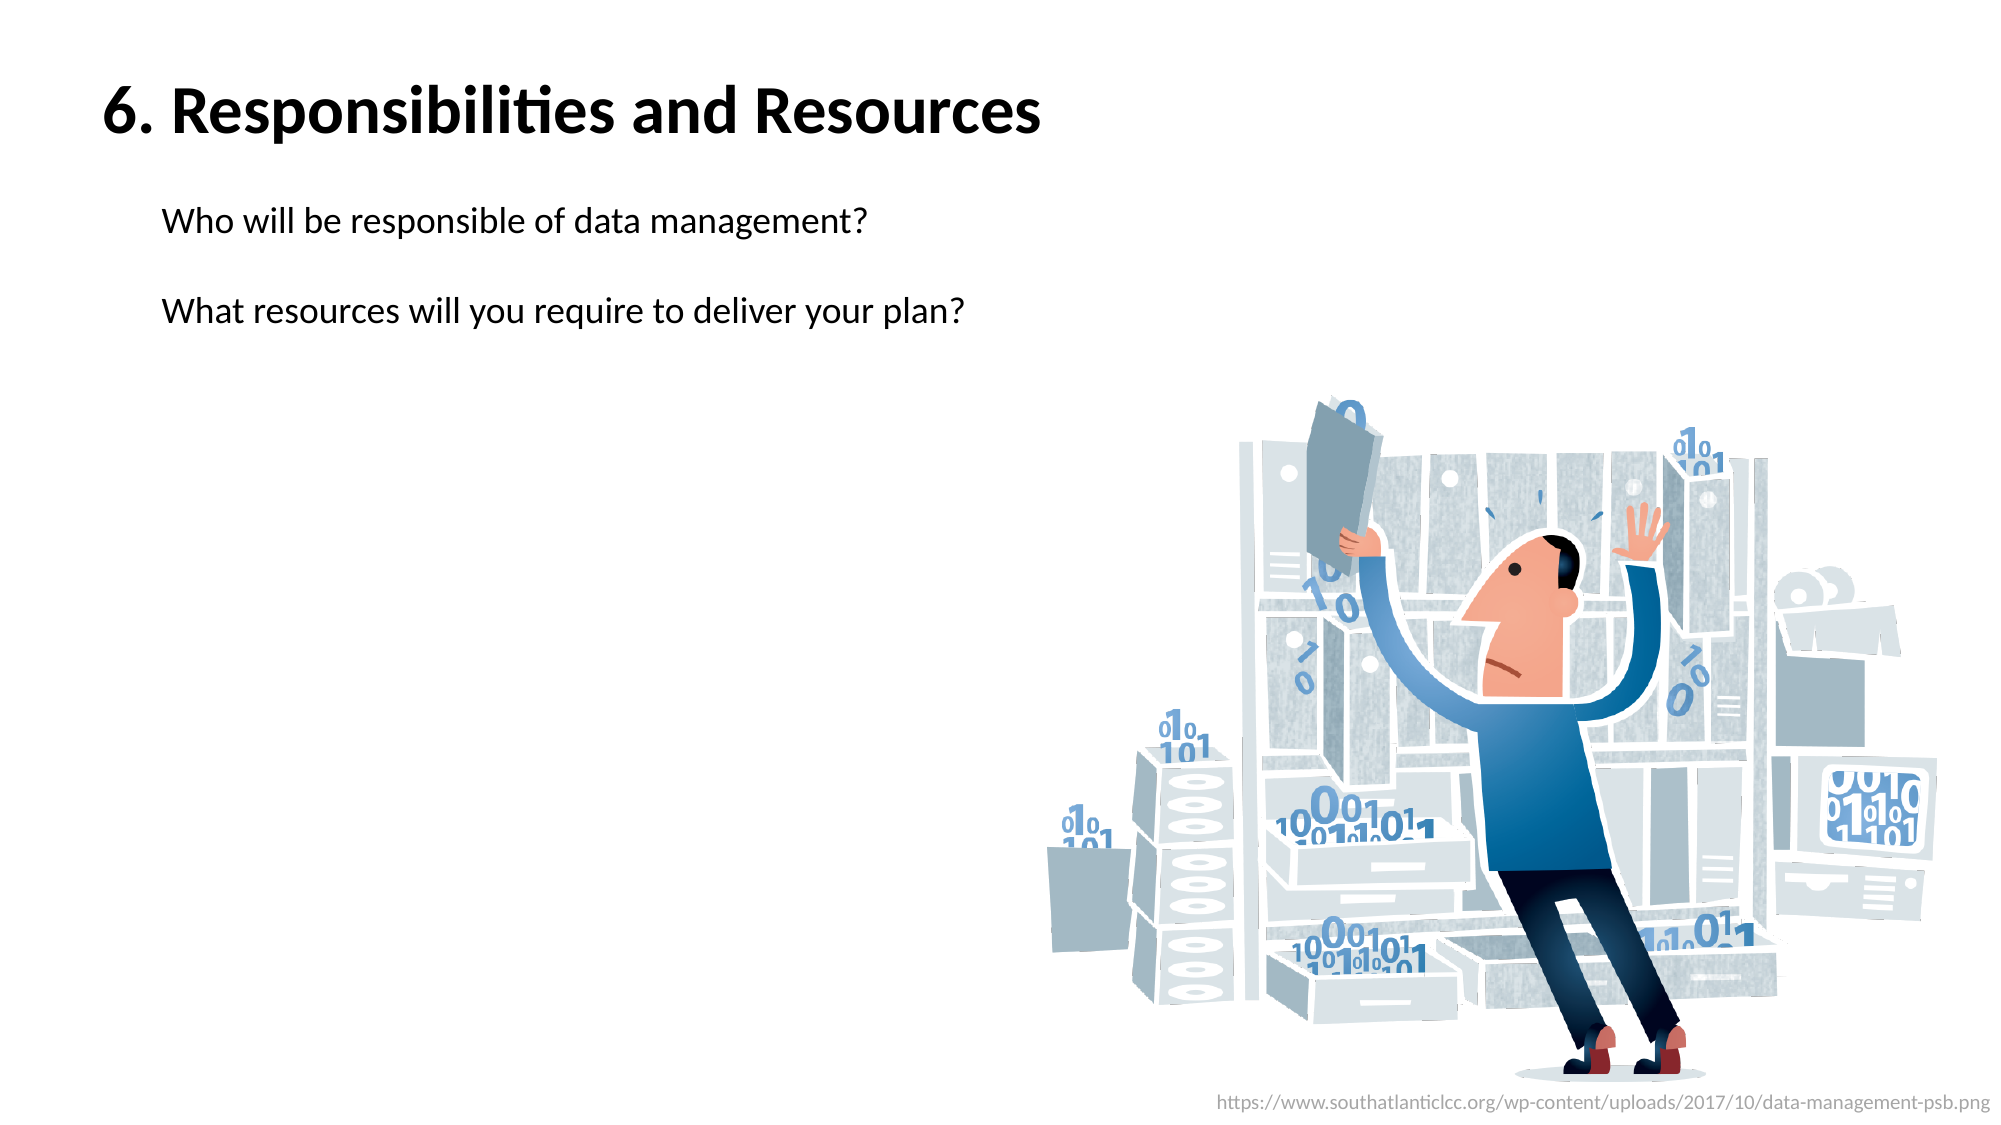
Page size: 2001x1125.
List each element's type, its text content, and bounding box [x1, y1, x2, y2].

text_box Who will be responsible of data management? What resources will you require to deliver your plan? [146, 188, 1580, 384]
text_box https://www.southatlanticlcc.org/wp-content/uploads/2017/10/data-management-psb.png [1201, 1081, 2000, 1122]
text_box 6. Responsibilities and Resources [87, 67, 1580, 216]
picture [1047, 361, 1937, 1082]
